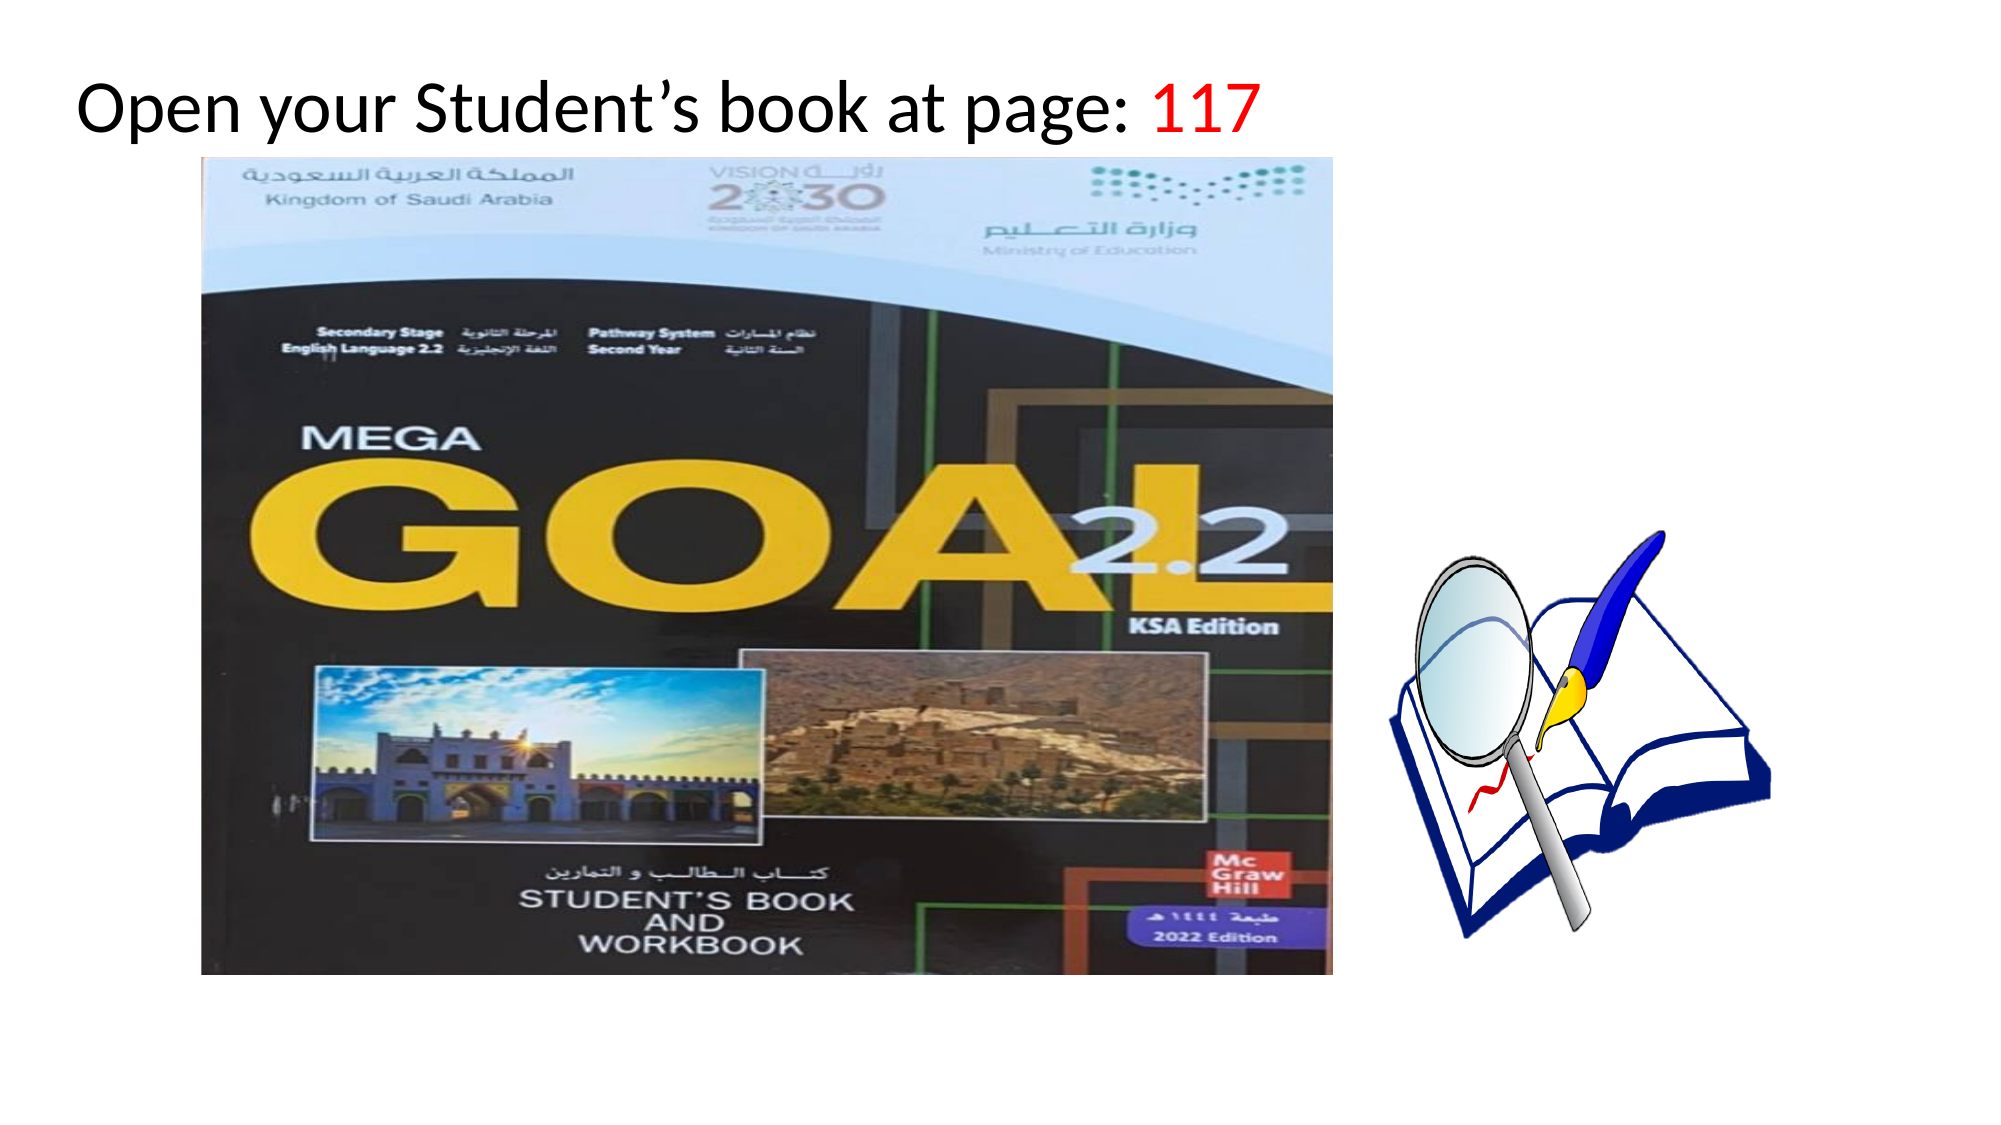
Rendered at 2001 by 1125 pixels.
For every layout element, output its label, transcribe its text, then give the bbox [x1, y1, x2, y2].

picture [201, 157, 1333, 975]
text_box Open your Student’s book at page: 117 [58, 5, 1434, 291]
picture [1369, 494, 1790, 975]
